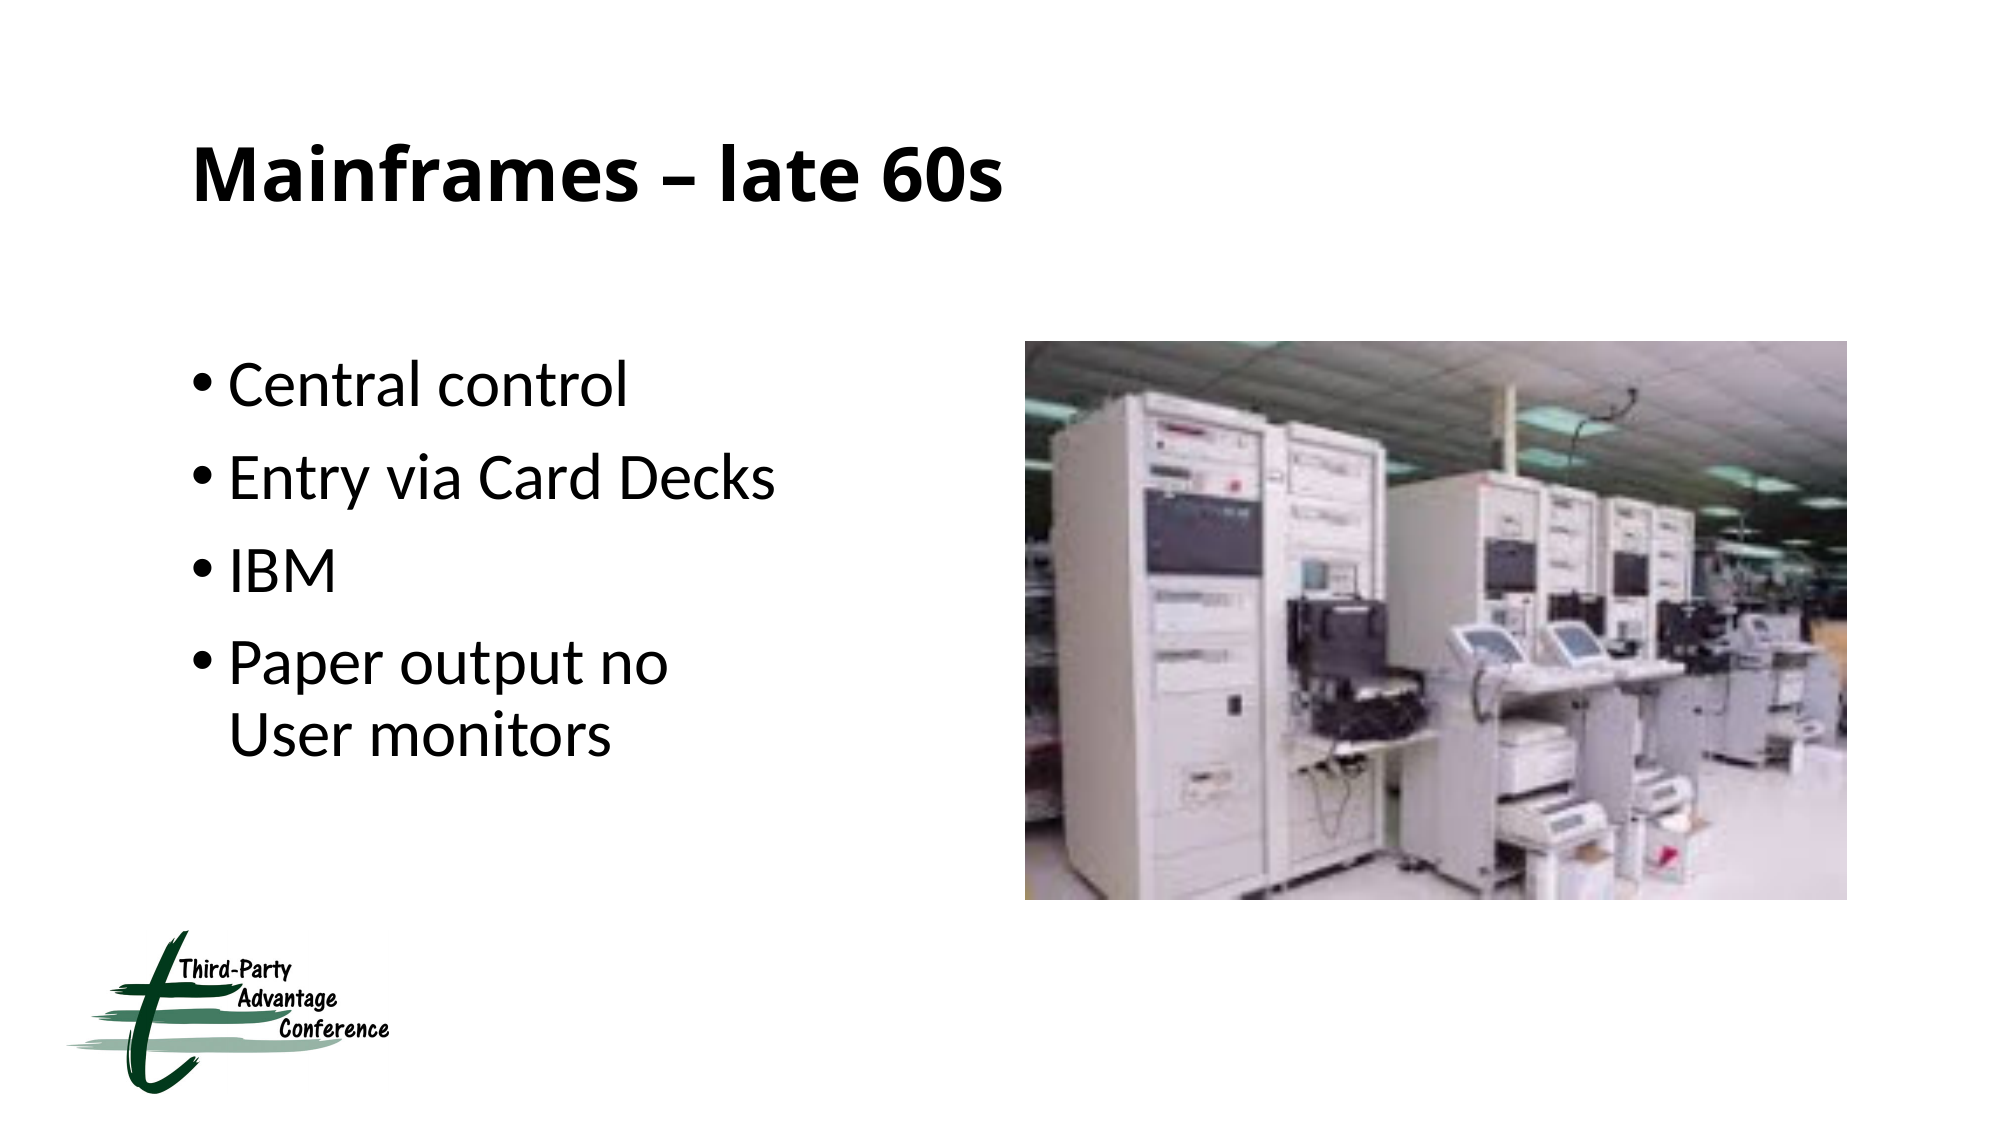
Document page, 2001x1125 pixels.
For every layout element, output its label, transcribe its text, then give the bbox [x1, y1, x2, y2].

title Mainframes – late 60s [175, 68, 1501, 286]
picture [66, 930, 389, 1094]
list Central control Entry via Card Decks IBM Paper output no User monitors [175, 341, 820, 917]
picture [1024, 341, 1847, 900]
